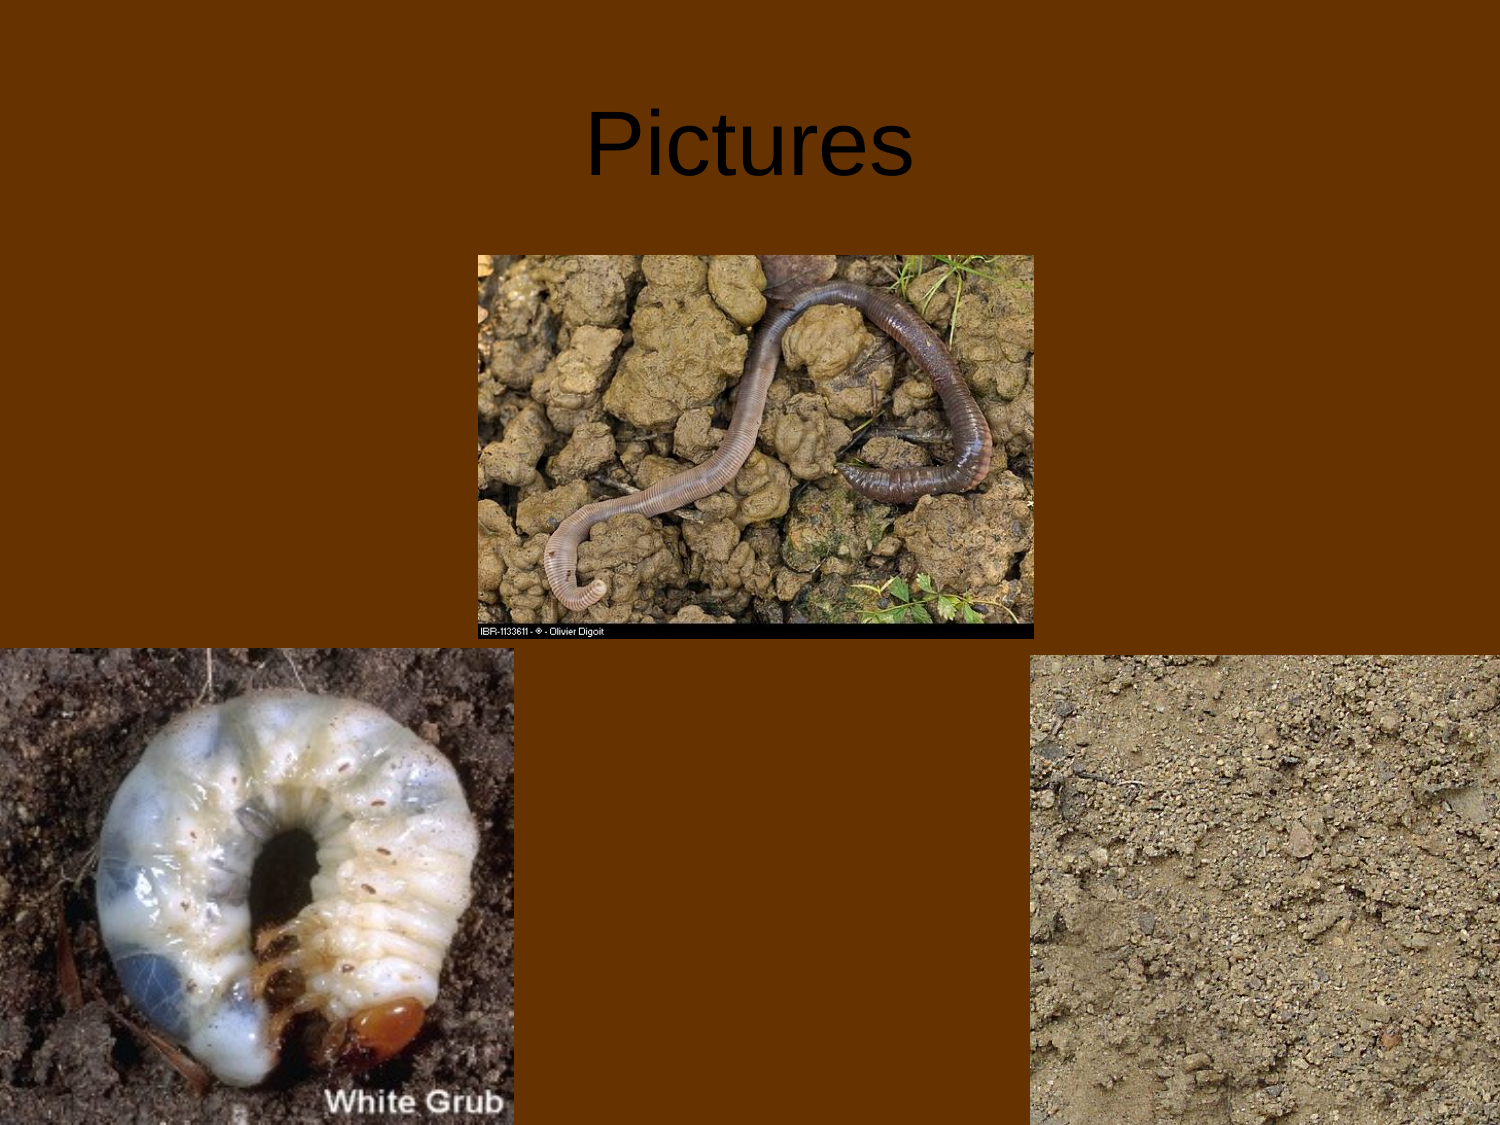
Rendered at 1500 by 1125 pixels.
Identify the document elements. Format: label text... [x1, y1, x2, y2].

title Pictures [75, 45, 1425, 233]
picture [0, 647, 514, 1125]
picture [1030, 655, 1500, 1125]
picture [478, 255, 1034, 640]
